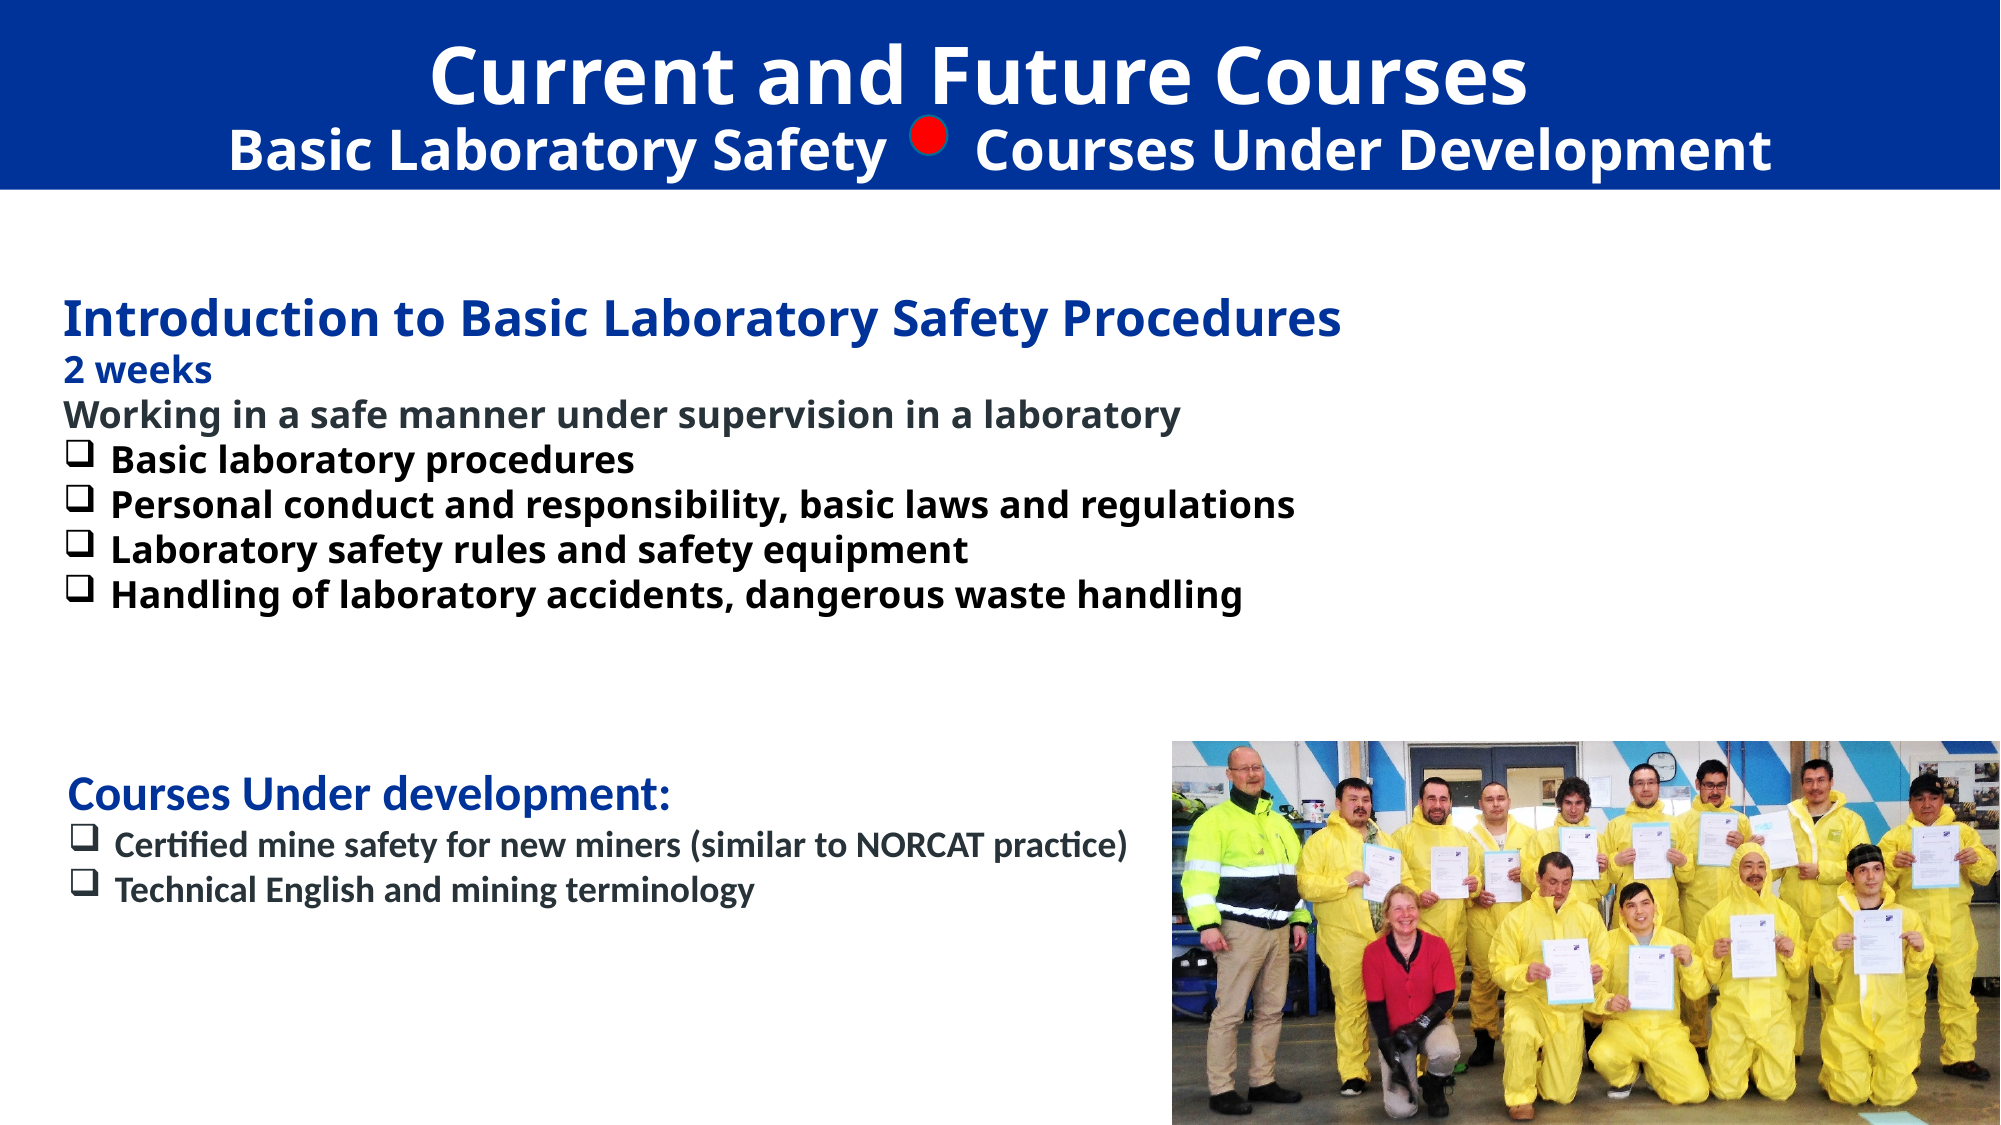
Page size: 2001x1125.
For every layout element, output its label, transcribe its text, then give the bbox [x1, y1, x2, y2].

text_box Introduction to Basic Laboratory Safety Procedures 2 weeks Working in a safe manner under supervision in a laboratory Basic laboratory procedures Personal conduct and responsibility, basic laws and regulations Laboratory safety rules and safety equipment Handling of laboratory accidents, dangerous waste handling [48, 279, 1370, 624]
text_box Current and Future Courses Basic Laboratory Safety Courses Under Development [0, 0, 2000, 190]
text_box Courses Under development: Certified mine safety for new miners (similar to NORCAT practice) Technical English and mining terminology [53, 752, 1145, 963]
text_box [908, 114, 949, 157]
picture [1172, 741, 2000, 1125]
